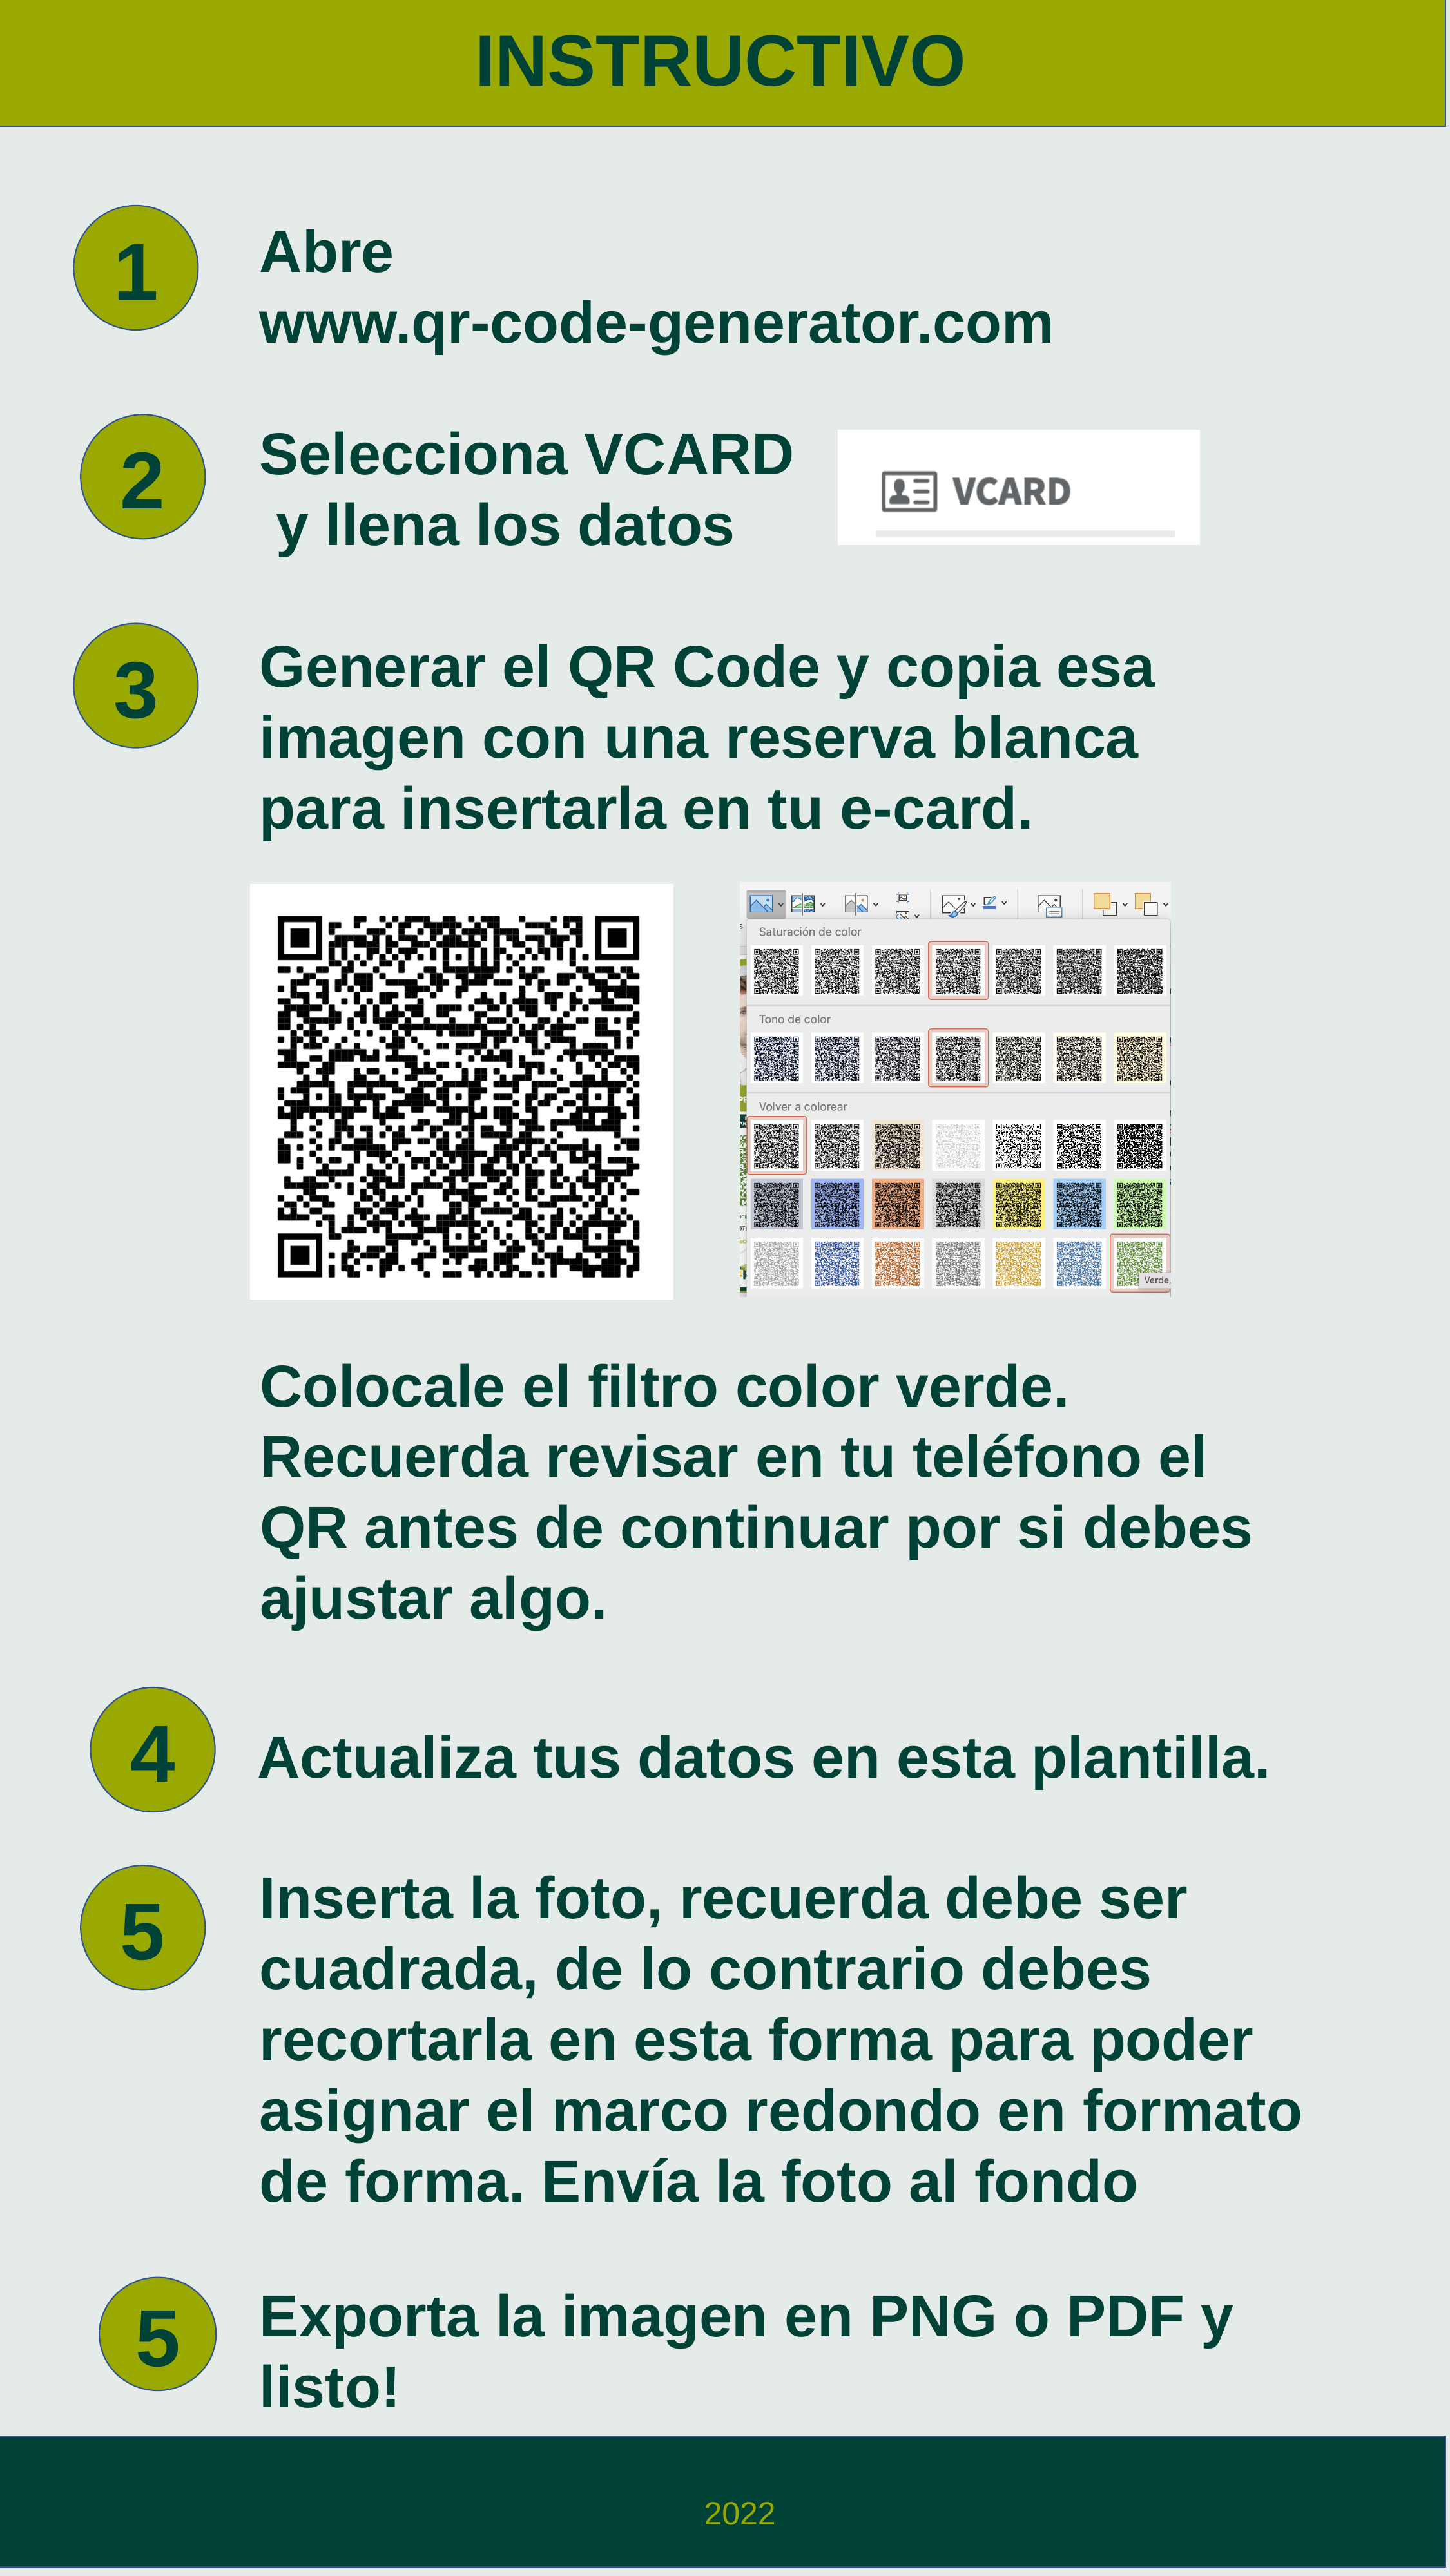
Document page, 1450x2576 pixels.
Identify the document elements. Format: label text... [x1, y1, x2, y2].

text_box 2022 [622, 2488, 858, 2536]
text_box Actualiza tus datos en esta plantilla. [247, 1714, 1360, 1794]
text_box Colocale el filtro color verde. Recuerda revisar en tu teléfono el QR antes de continuar por si debes ajustar algo. [250, 1342, 1281, 1636]
text_box 5 [99, 2276, 217, 2392]
text_box Generar el QR Code y copia esa imagen con una reserva blanca para insertarla en tu e-card. [250, 623, 1281, 846]
text_box 4 [90, 1686, 216, 1813]
text_box Selecciona VCARD y llena los datos [250, 410, 1123, 562]
text_box 5 [80, 1865, 206, 1991]
text_box [0, 2436, 1446, 2568]
text_box [0, 0, 1446, 127]
text_box 3 [73, 622, 199, 749]
picture [250, 884, 673, 1300]
text_box INSTRUCTIVO [361, 8, 1081, 106]
picture [838, 430, 1200, 545]
text_box Abre www.qr-code-generator.com [250, 208, 1427, 360]
picture [740, 882, 1171, 1297]
text_box 2 [80, 414, 206, 540]
text_box Exporta la imagen en PNG o PDF y listo! [250, 2273, 1357, 2495]
text_box Inserta la foto, recuerda debe ser cuadrada, de lo contrario debes recortarla en esta forma para poder asignar el marco redondo en formato de forma. Envía la foto al fondo [250, 1854, 1357, 2218]
text_box 1 [73, 204, 199, 331]
